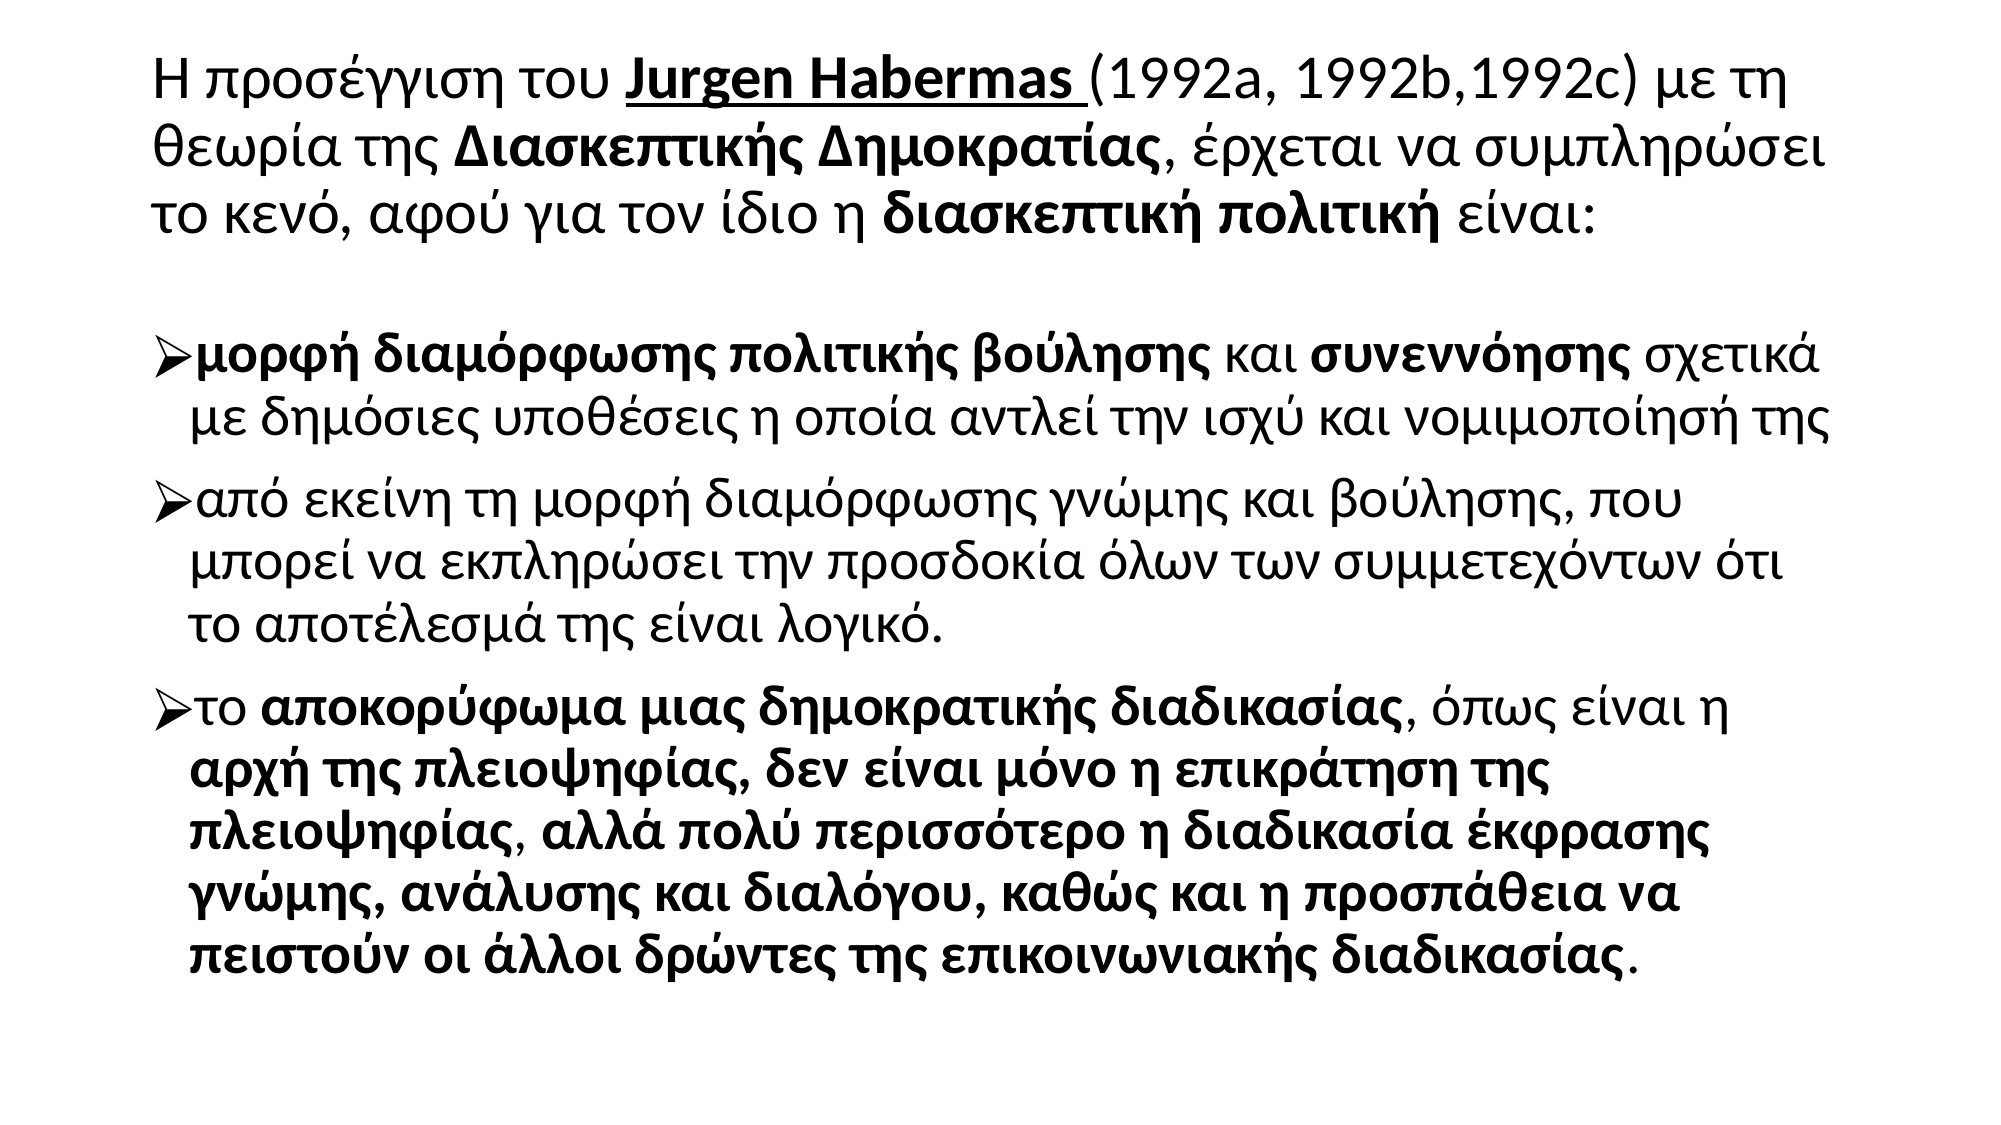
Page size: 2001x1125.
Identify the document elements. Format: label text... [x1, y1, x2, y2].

list μορφή διαμόρφωσης πολιτικής βούλησης και συνεννόησης σχετικά με δημόσιες υποθέσεις η οποία αντλεί την ισχύ και νομιμοποίησή της από εκείνη τη μορφή διαμόρφωσης γνώμης και βούλησης, που μπορεί να εκπληρώσει την προσδοκία όλων των συμμετεχόντων ότι το αποτέλεσμά της είναι λογικό. το αποκορύφωμα μιας δημοκρατικής διαδικασίας, όπως είναι η αρχή της πλειοψηφίας, δεν είναι μόνο η επικράτηση της πλειοψηφίας, αλλά πολύ περισσότερο η διαδικασία έκφρασης γνώμης, ανάλυσης και διαλόγου, καθώς και η προσπάθεια να πειστούν οι άλλοι δρώντες της επικοινωνιακής διαδικασίας. [137, 315, 1863, 1014]
title Η προσέγγιση του Jurgen Habermas (1992a, 1992b,1992c) με τη θεωρία της Διασκεπτικής Δημοκρατίας, έρχεται να συμπληρώσει το κενό, αφού για τον ίδιο η διασκεπτική πολιτική είναι: [137, 59, 1863, 240]
